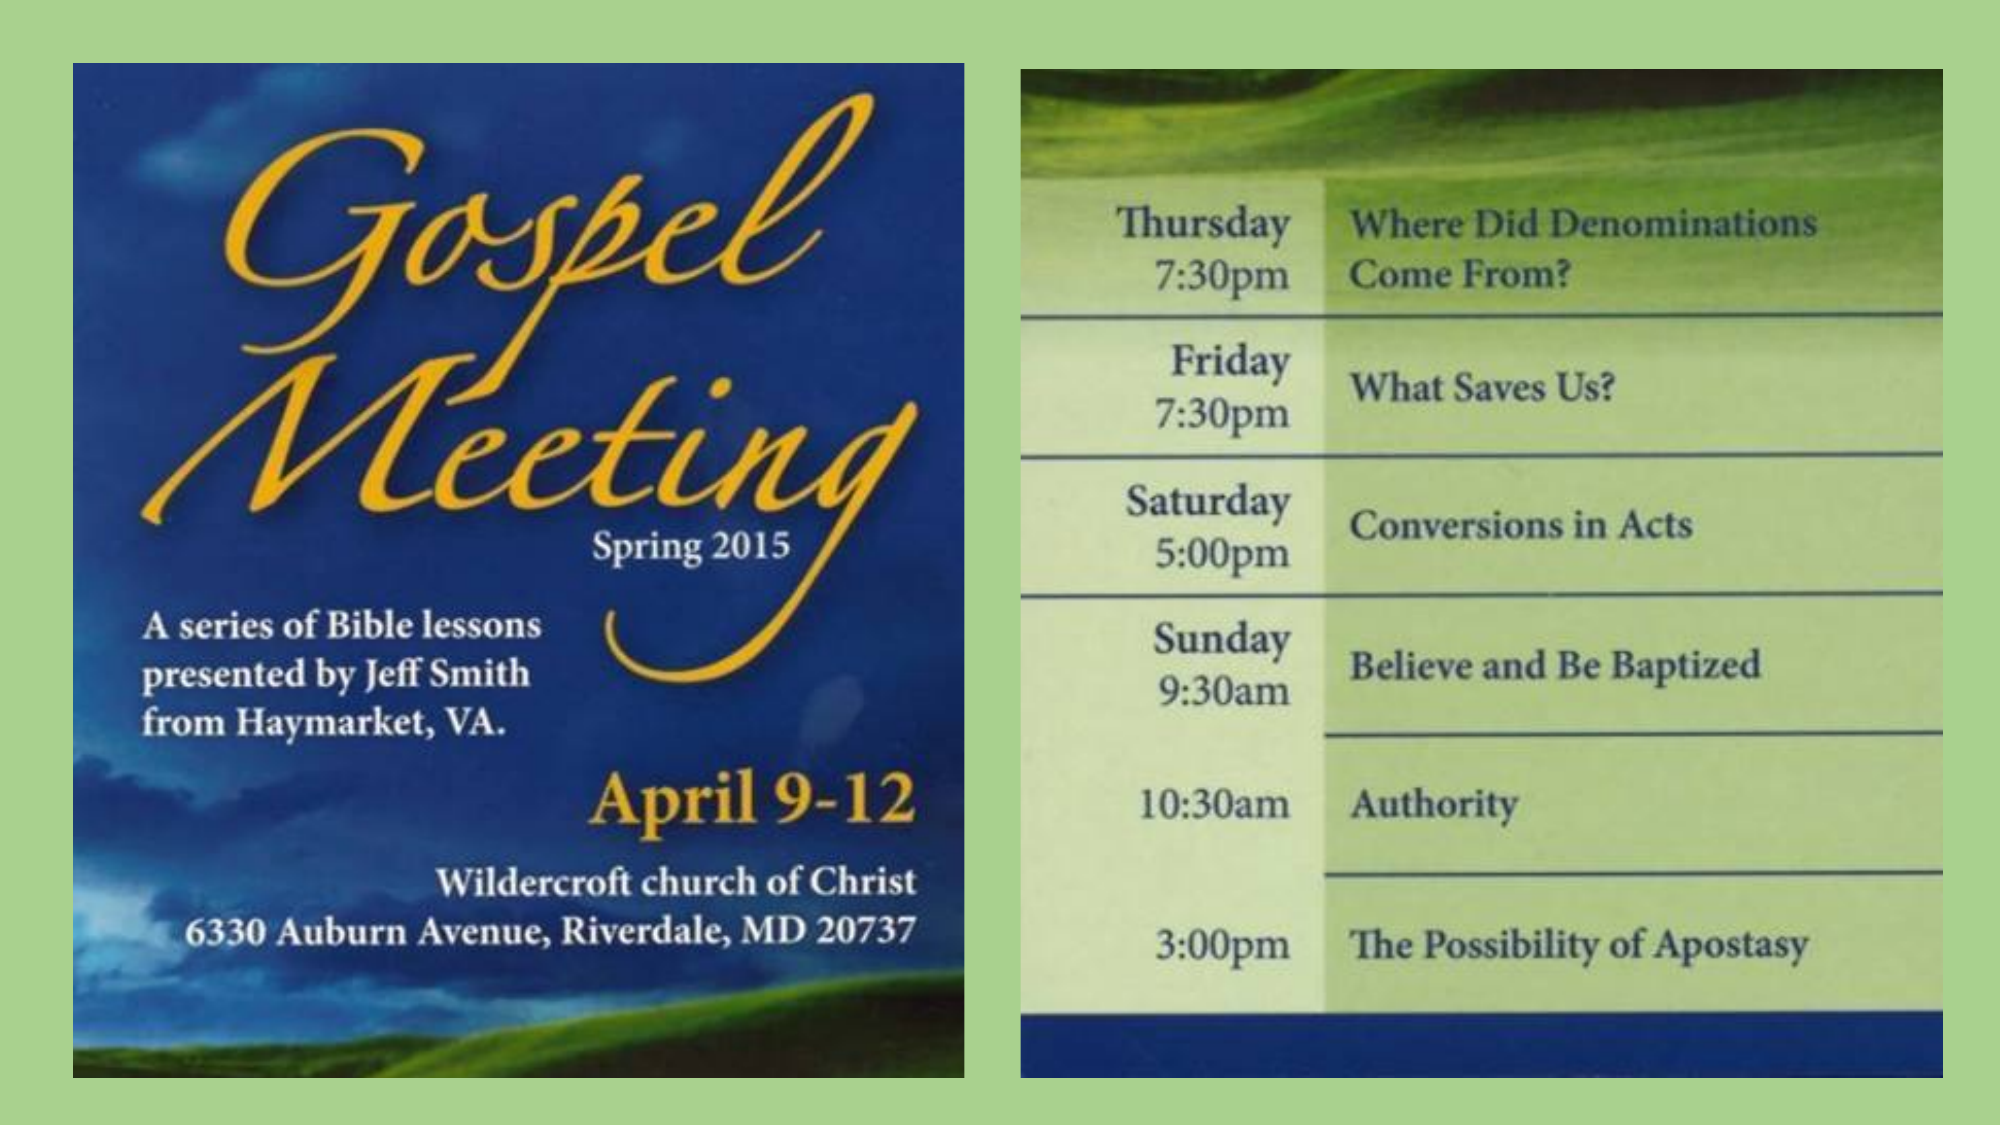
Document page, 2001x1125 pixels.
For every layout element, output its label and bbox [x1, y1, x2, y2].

picture [1020, 69, 1943, 1078]
picture [72, 63, 965, 1078]
